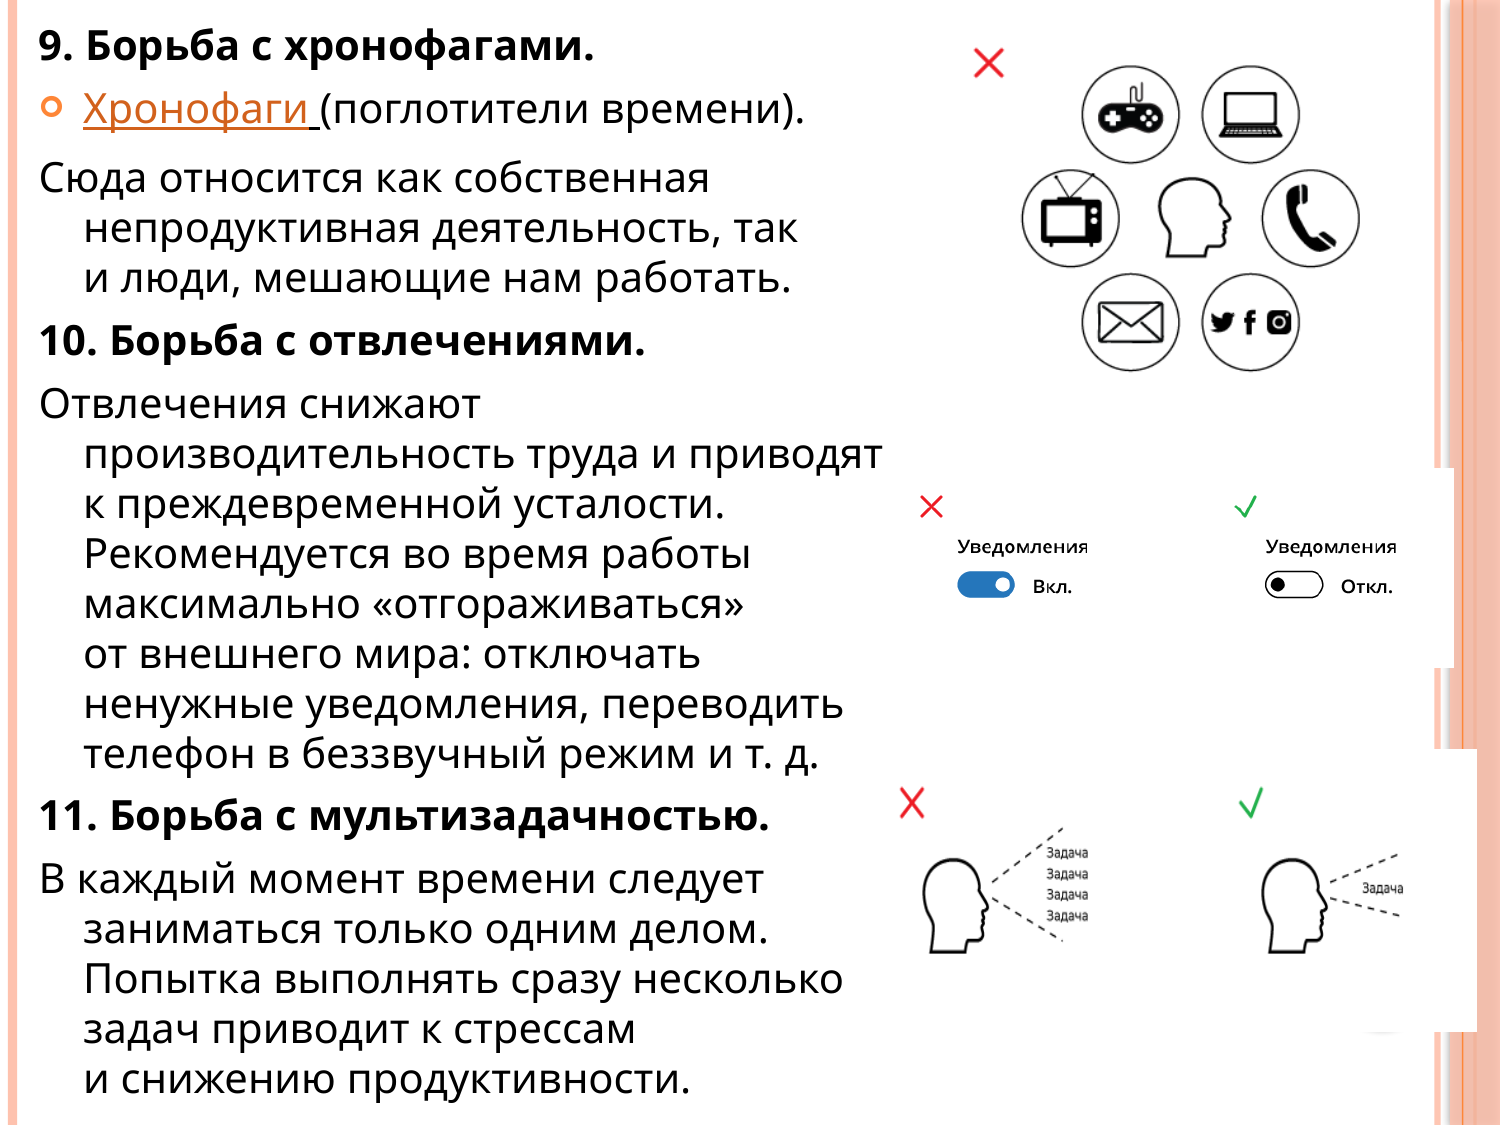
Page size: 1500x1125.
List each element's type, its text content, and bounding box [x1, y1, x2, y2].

list 9. Борьба с хронофагами. Хронофаги (поглотители времени). Сюда относится как собственная непродуктивная деятельность, так и люди, мешающие нам работать. 10. Борьба с отвлечениями. Отвлечения снижают производительность труда и приводят к преждевременной усталости. Рекомендуется во время работы максимально «отгораживаться» от внешнего мира: отключать ненужные уведомления, переводить телефон в беззвучный режим и т. д. 11. Борьба с мультизадачностью. В каждый момент времени следует заниматься только одним делом. Попытка выполнять сразу несколько задач приводит к стрессам и снижению продуктивности. [23, 11, 903, 1114]
picture [936, 11, 1417, 409]
picture [892, 468, 1454, 669]
picture [871, 749, 1478, 1032]
